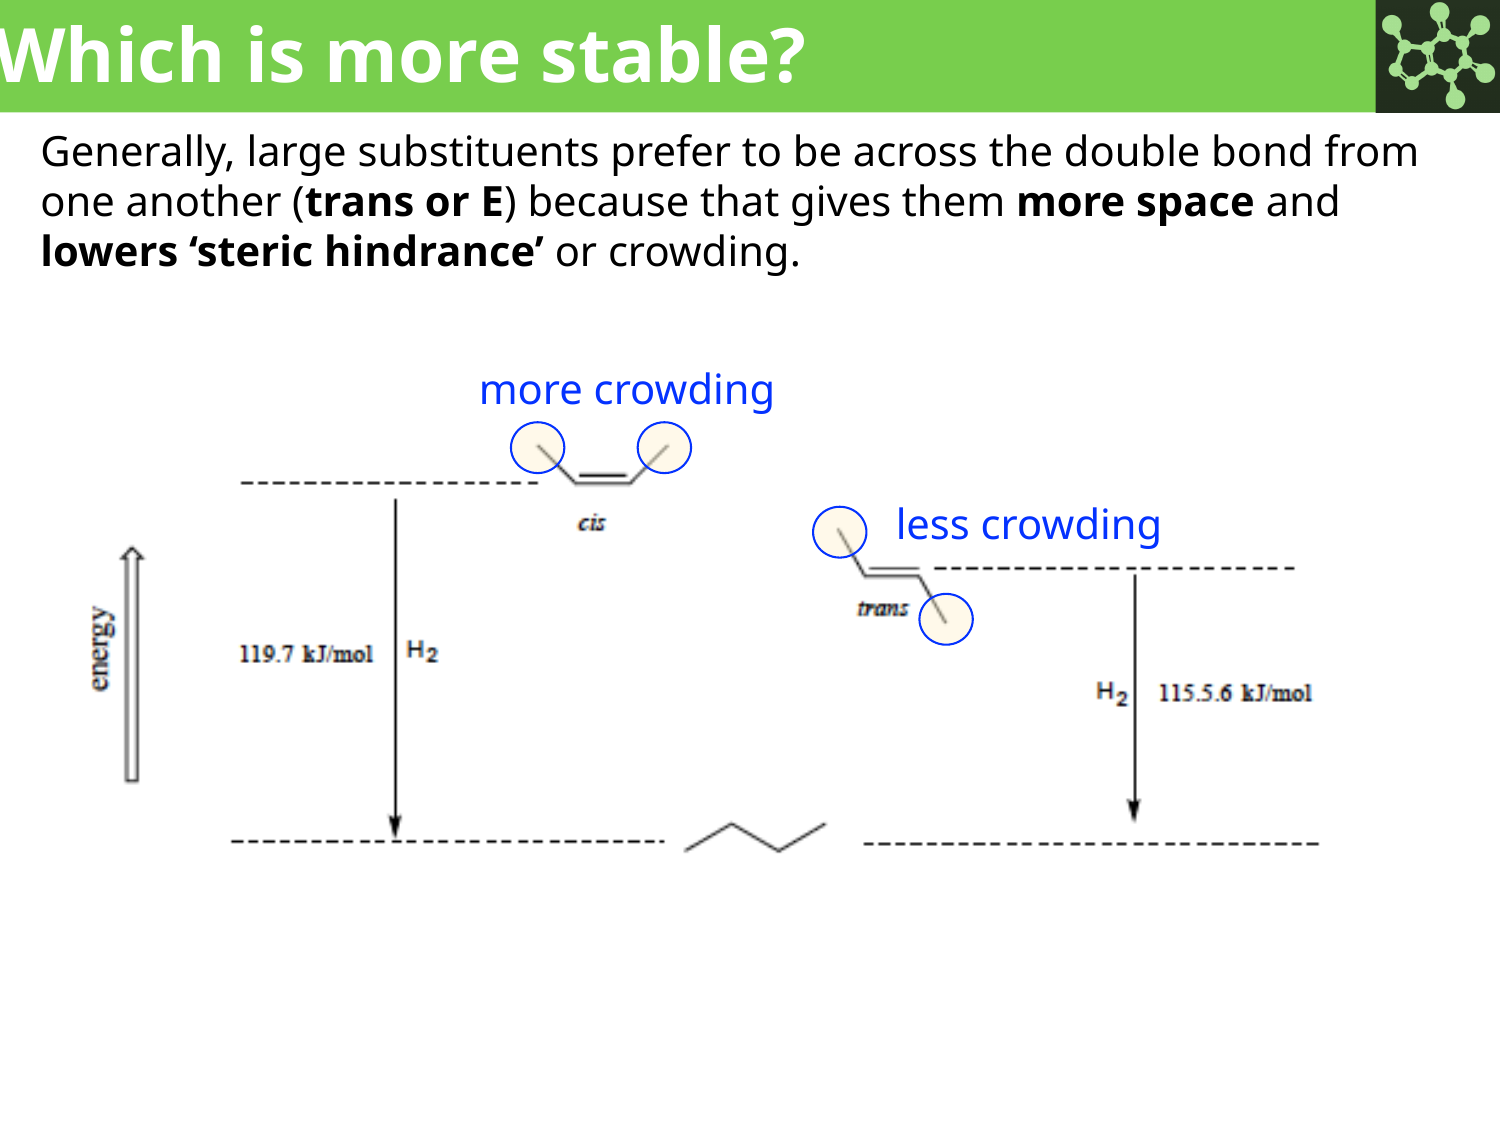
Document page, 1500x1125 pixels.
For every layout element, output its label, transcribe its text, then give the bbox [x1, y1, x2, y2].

text_box Generally, large substituents prefer to be across the double bond from one another (trans or E) because that gives them more space and lowers ‘steric hindrance’ or crowding. [25, 117, 1477, 283]
text_box Which is more stable? [0, 0, 822, 105]
picture [1375, 0, 1500, 113]
picture [91, 424, 1334, 902]
text_box [0, 0, 1375, 113]
text_box more crowding [464, 355, 791, 421]
